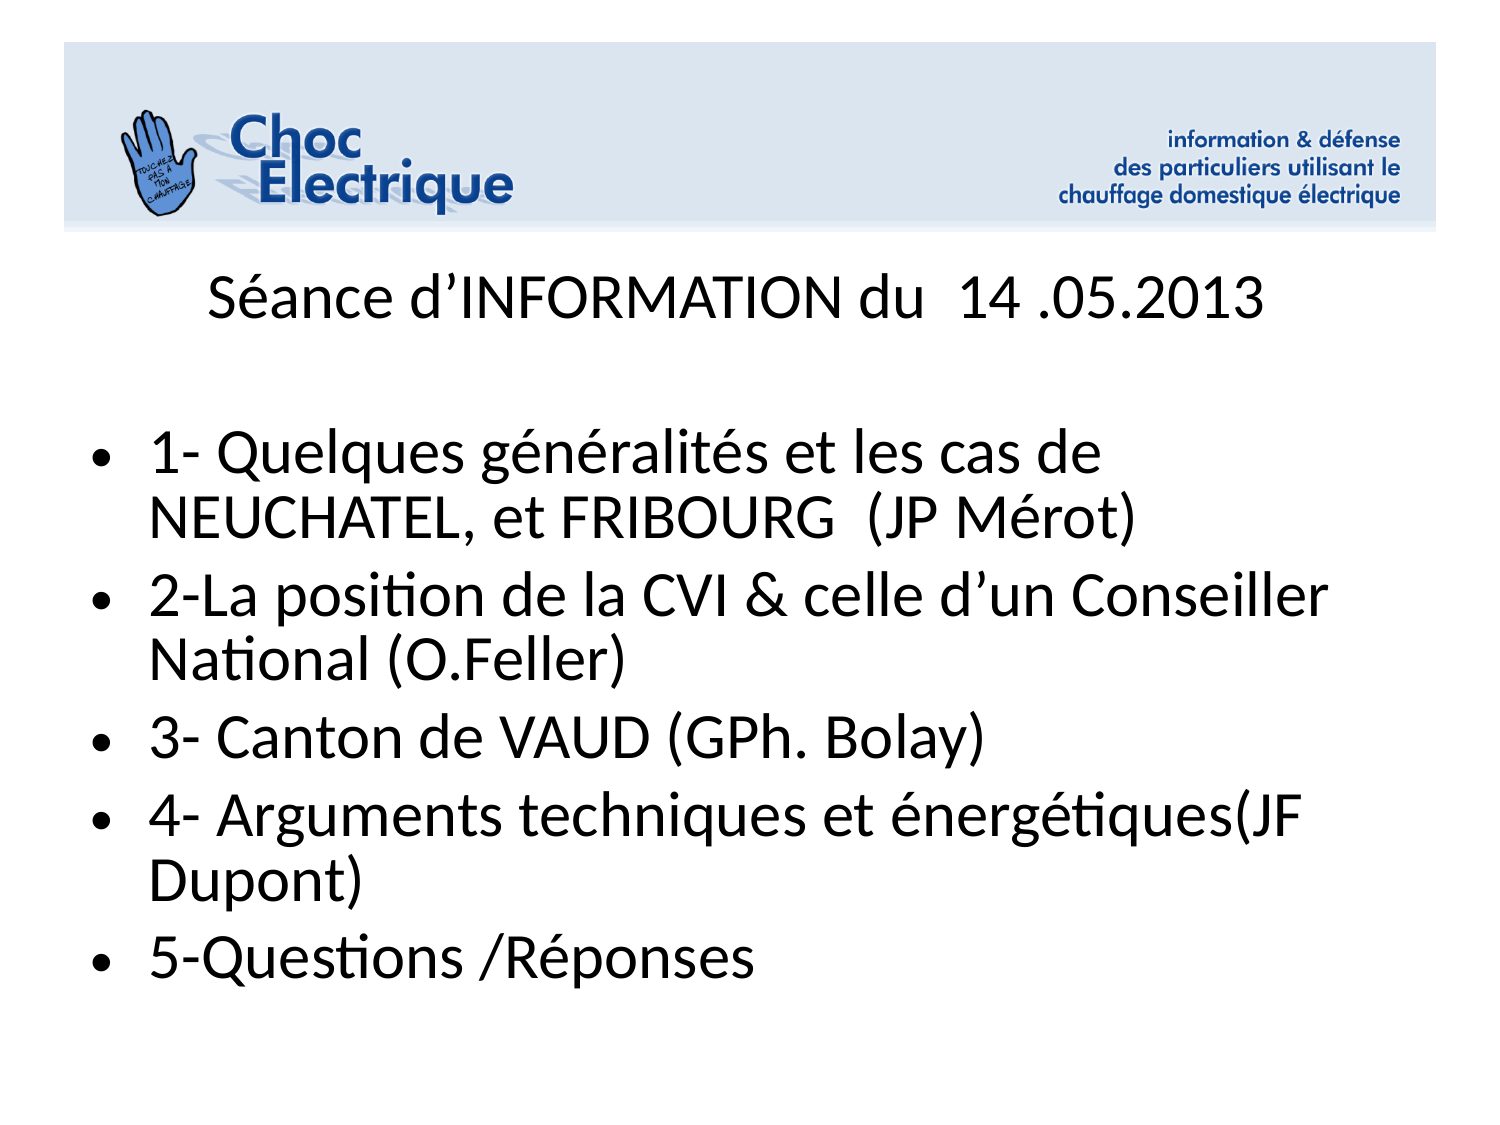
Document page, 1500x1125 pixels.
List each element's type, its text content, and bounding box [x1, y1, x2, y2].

picture [64, 42, 1436, 232]
list Séance d’INFORMATION du 14 .05.2013 1- Quelques généralités et les cas de NEUCHATEL, et FRIBOURG (JP Mérot) 2-La position de la CVI & celle d’un Conseiller National (O.Feller) 3- Canton de VAUD (GPh. Bolay) 4- Arguments techniques et énergétiques(JF Dupont) 5-Questions /Réponses [75, 262, 1425, 1005]
